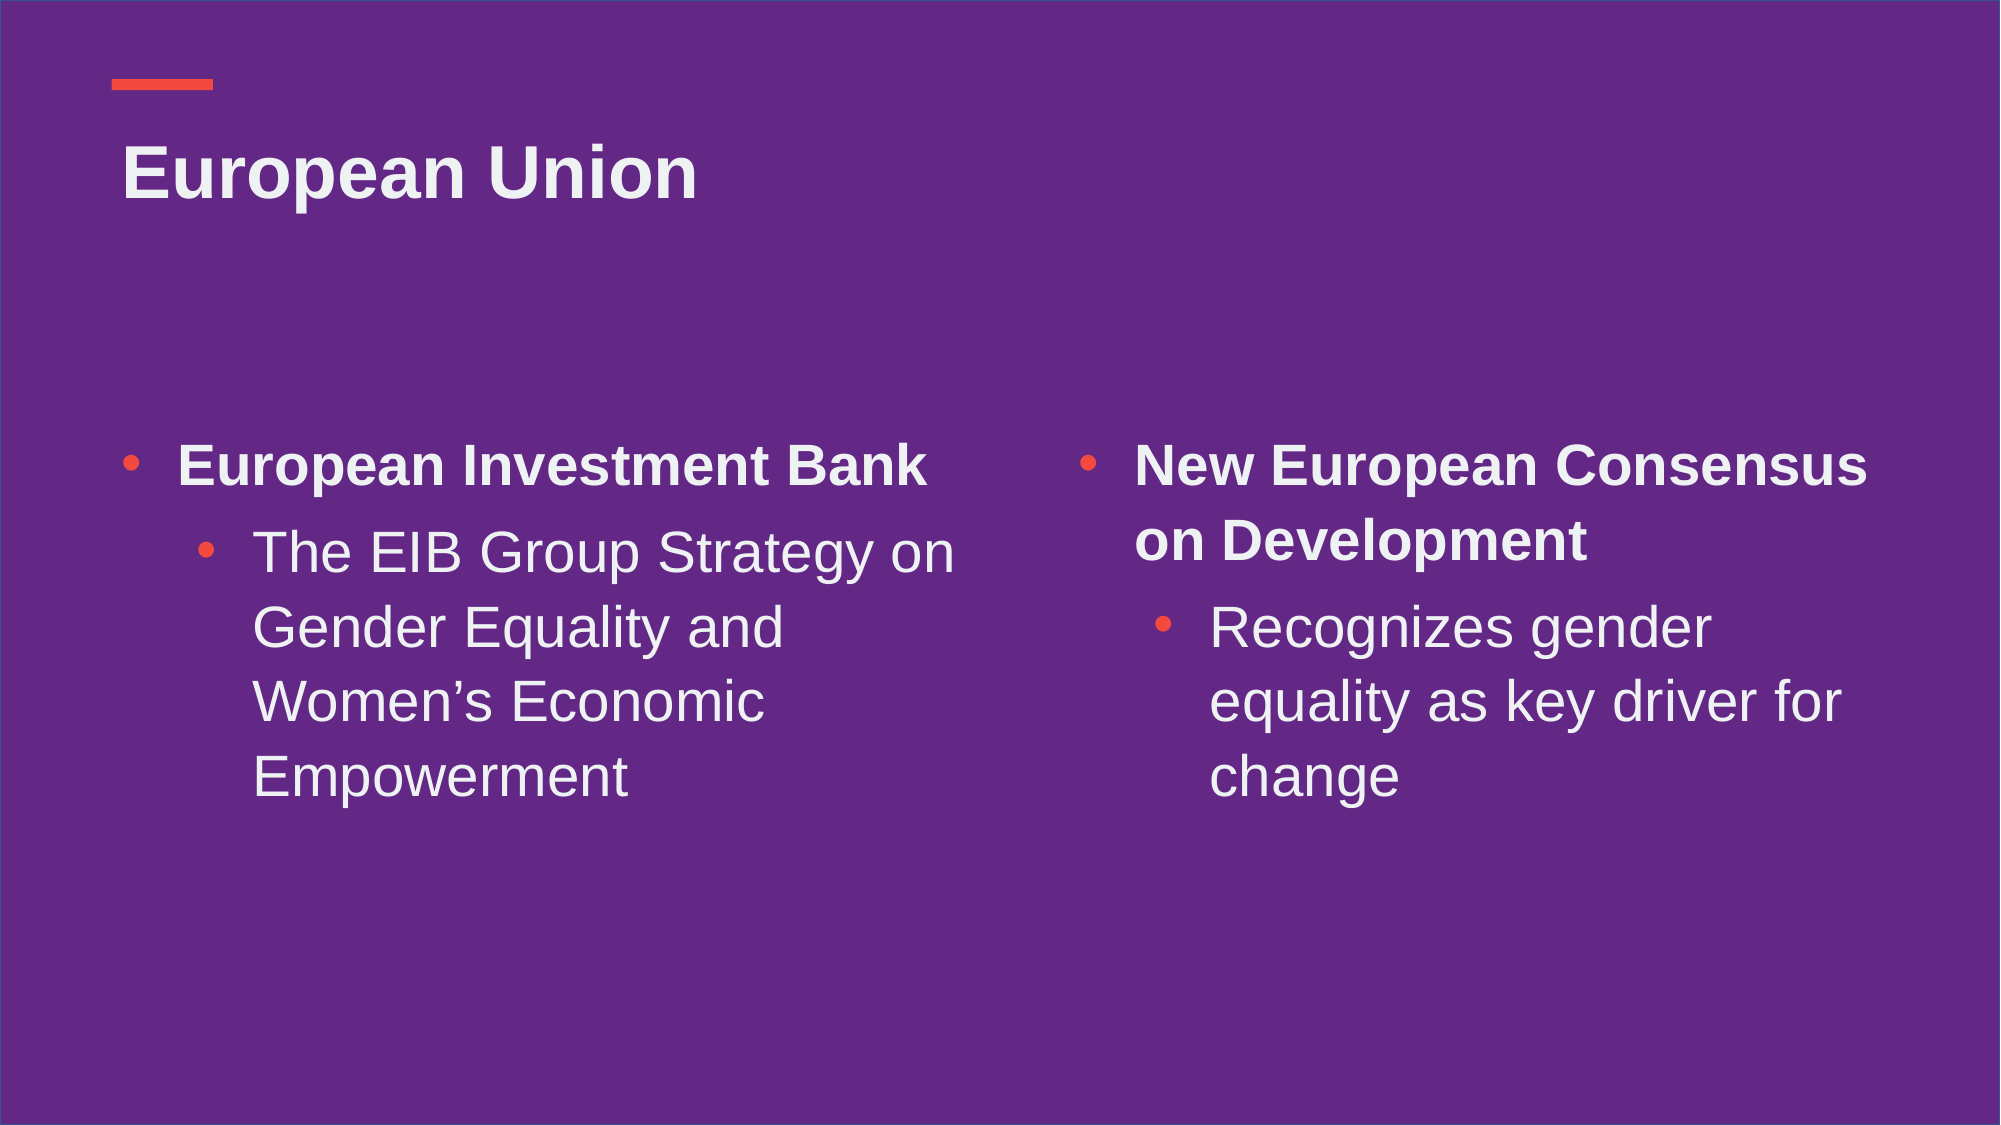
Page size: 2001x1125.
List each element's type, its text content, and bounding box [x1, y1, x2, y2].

text_box [0, 0, 2000, 1125]
text_box European Investment Bank The EIB Group Strategy on Gender Equality and Women’s Economic Empowerment [106, 415, 1000, 816]
text_box [111, 78, 214, 91]
text_box New European Consensus on Development Recognizes gender equality as key driver for change [1063, 415, 1893, 816]
text_box European Union [106, 116, 1143, 222]
